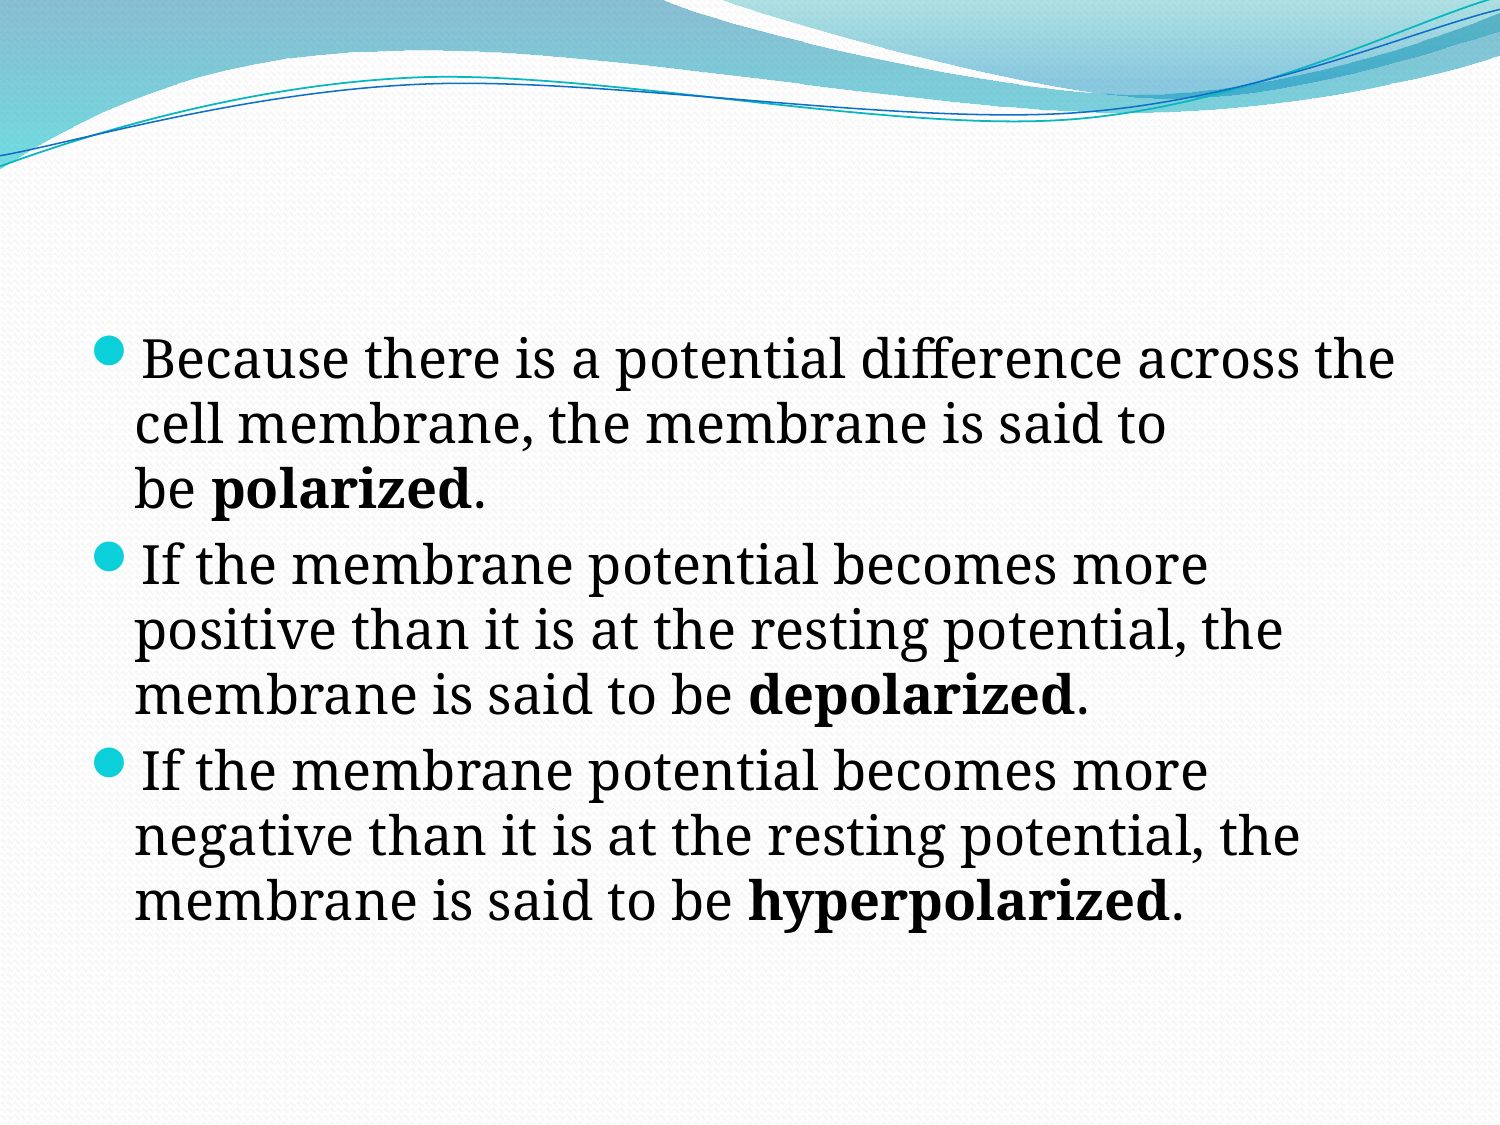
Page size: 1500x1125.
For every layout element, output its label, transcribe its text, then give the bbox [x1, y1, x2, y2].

list Because there is a potential difference across the cell membrane, the membrane is said to be polarized. If the membrane potential becomes more positive than it is at the resting potential, the membrane is said to be depolarized. If the membrane potential becomes more negative than it is at the resting potential, the membrane is said to be hyperpolarized. [75, 317, 1425, 1038]
